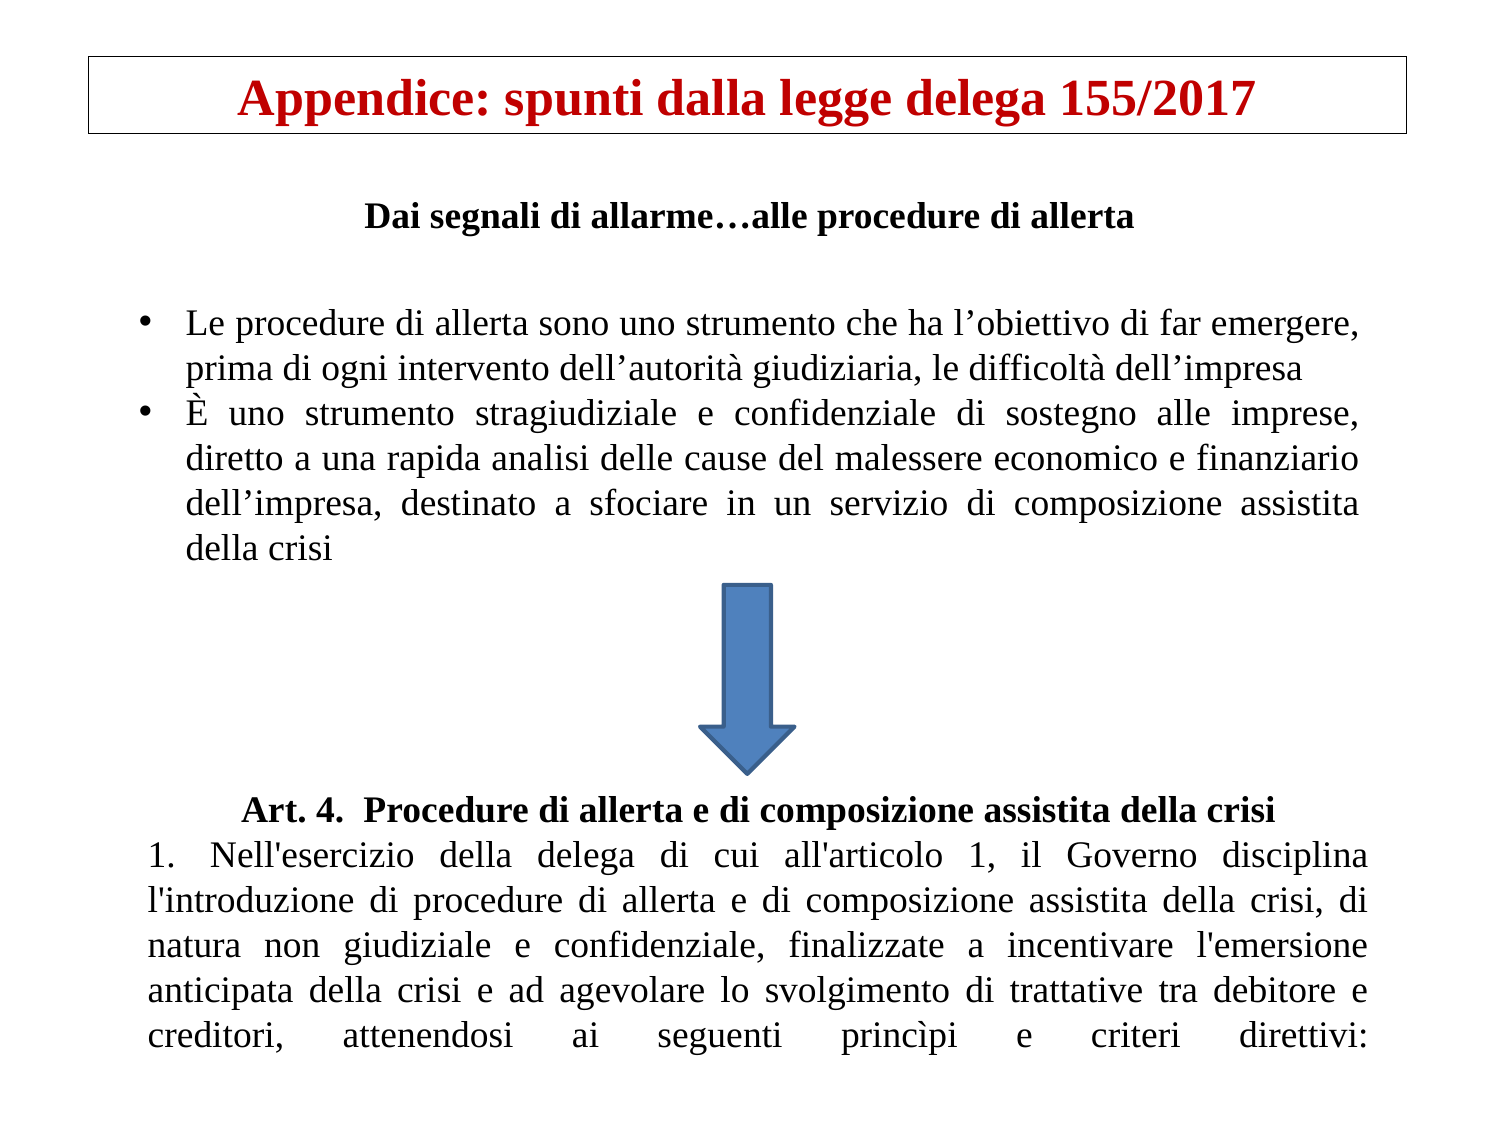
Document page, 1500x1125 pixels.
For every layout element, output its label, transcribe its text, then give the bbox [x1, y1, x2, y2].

text_box [698, 582, 797, 776]
text_box Dai segnali di allarme…alle procedure di allerta [88, 183, 1412, 244]
text_box Art. 4. Procedure di allerta e di composizione assistita della crisi 1. Nell'esercizio della delega di cui all'articolo 1, il Governo disciplina l'introduzione di procedure di allerta e di composizione assistita della crisi, di natura non giudiziale e confidenziale, finalizzate a incentivare l'emersione anticipata della crisi e ad agevolare lo svolgimento di trattative tra debitore e creditori, attenendosi ai seguenti princìpi e criteri direttivi: [132, 777, 1385, 1108]
text_box Appendice: spunti dalla legge delega 155/2017 [88, 56, 1407, 134]
text_box Le procedure di allerta sono uno strumento che ha l’obiettivo di far emergere, prima di ogni intervento dell’autorità giudiziaria, le difficoltà dell’impresa È uno strumento stragiudiziale e confidenziale di sostegno alle imprese, diretto a una rapida analisi delle cause del malessere economico e finanziario dell’impresa, destinato a sfociare in un servizio di composizione assistita della crisi [123, 290, 1376, 711]
